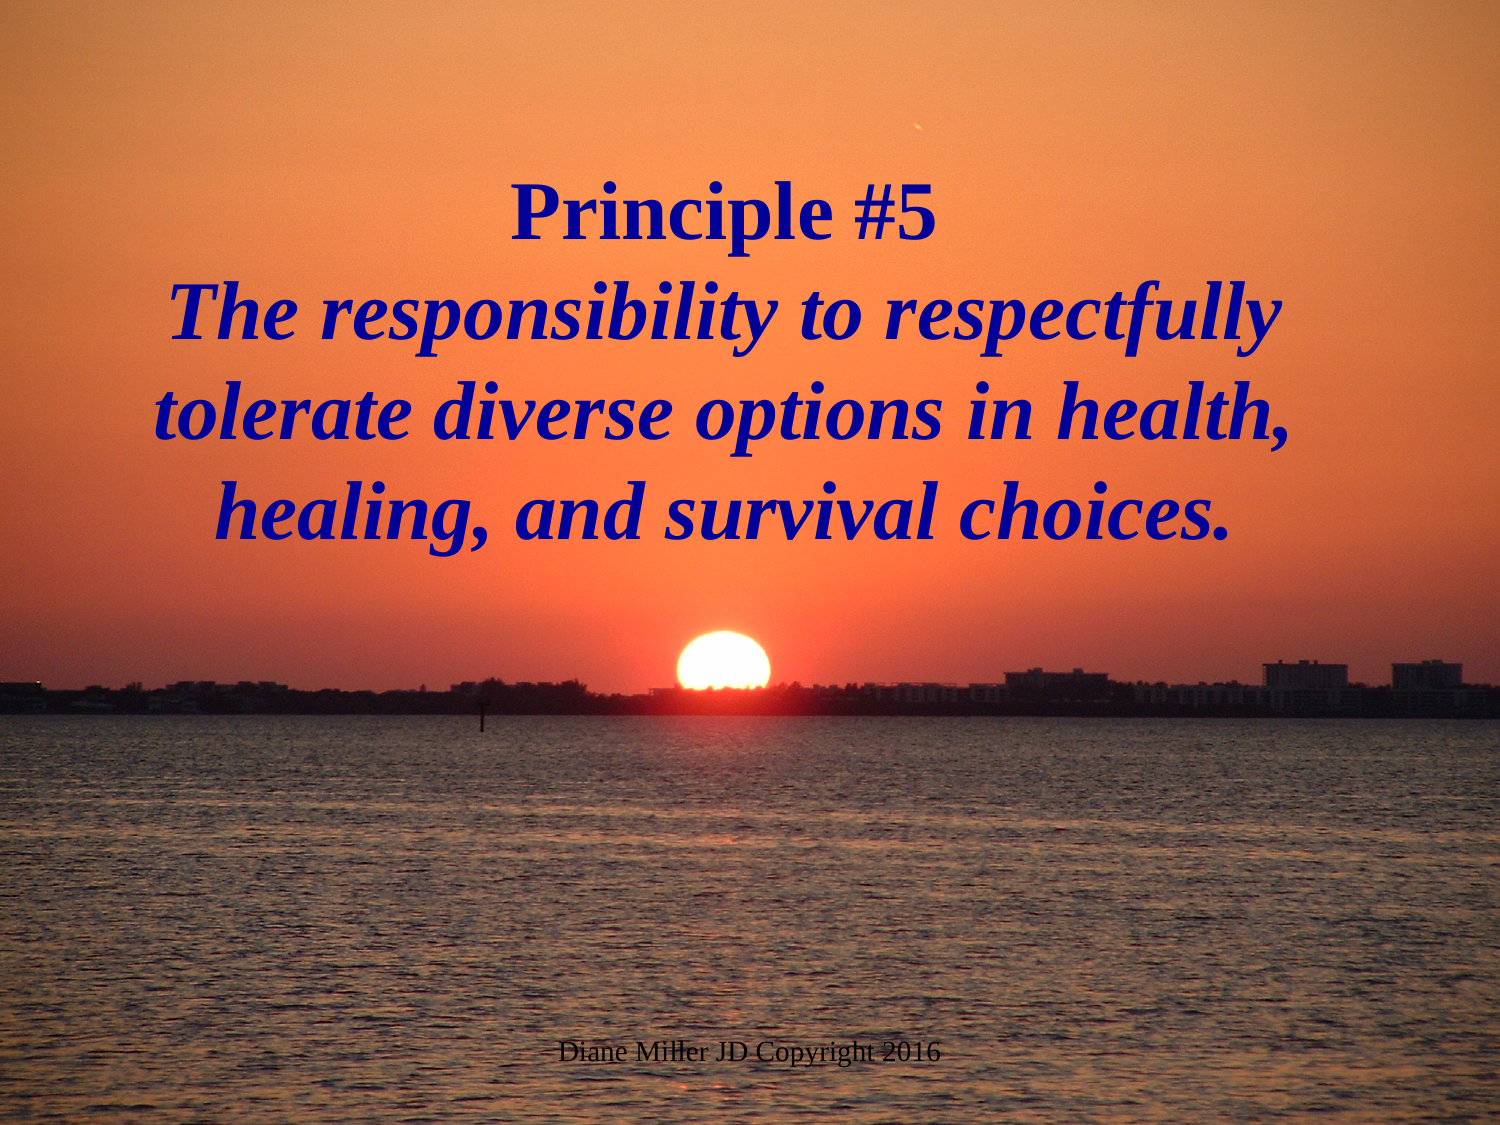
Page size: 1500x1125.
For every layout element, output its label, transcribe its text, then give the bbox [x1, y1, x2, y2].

footer Diane Miller JD Copyright 2016 [512, 1025, 988, 1100]
title Principle #5 The responsibility to respectfully tolerate diverse options in health, healing, and survival choices. [50, 125, 1400, 588]
picture [0, 0, 1500, 1125]
list [112, 800, 1388, 925]
